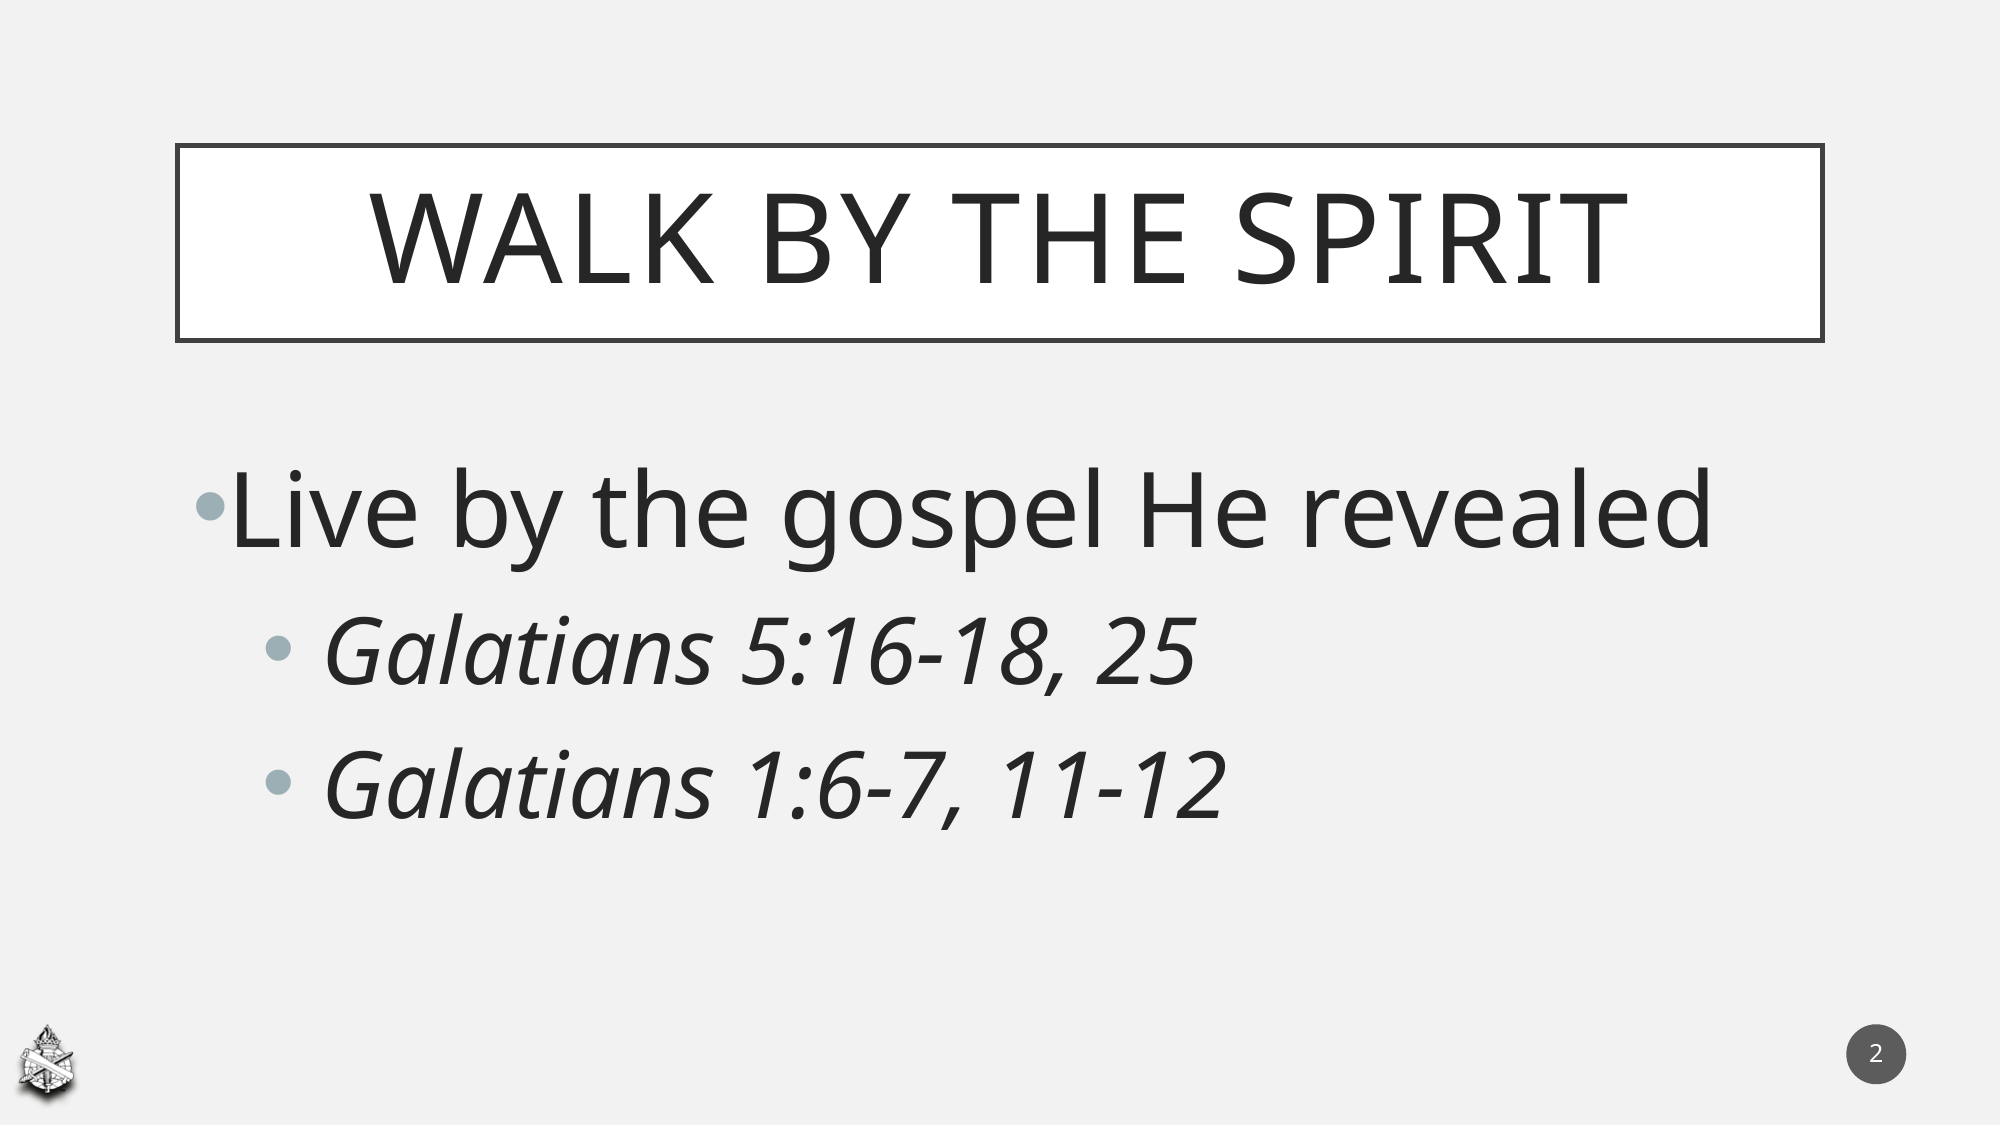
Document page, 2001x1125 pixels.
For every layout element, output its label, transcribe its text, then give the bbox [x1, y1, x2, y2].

title WALK BY THE SPIRIT [175, 143, 1825, 343]
list Live by the gospel He revealed Galatians 5:16-18, 25 Galatians 1:6-7, 11-12 [177, 435, 1824, 942]
slide_number 2 [1846, 1024, 1907, 1085]
picture [18, 1024, 75, 1095]
